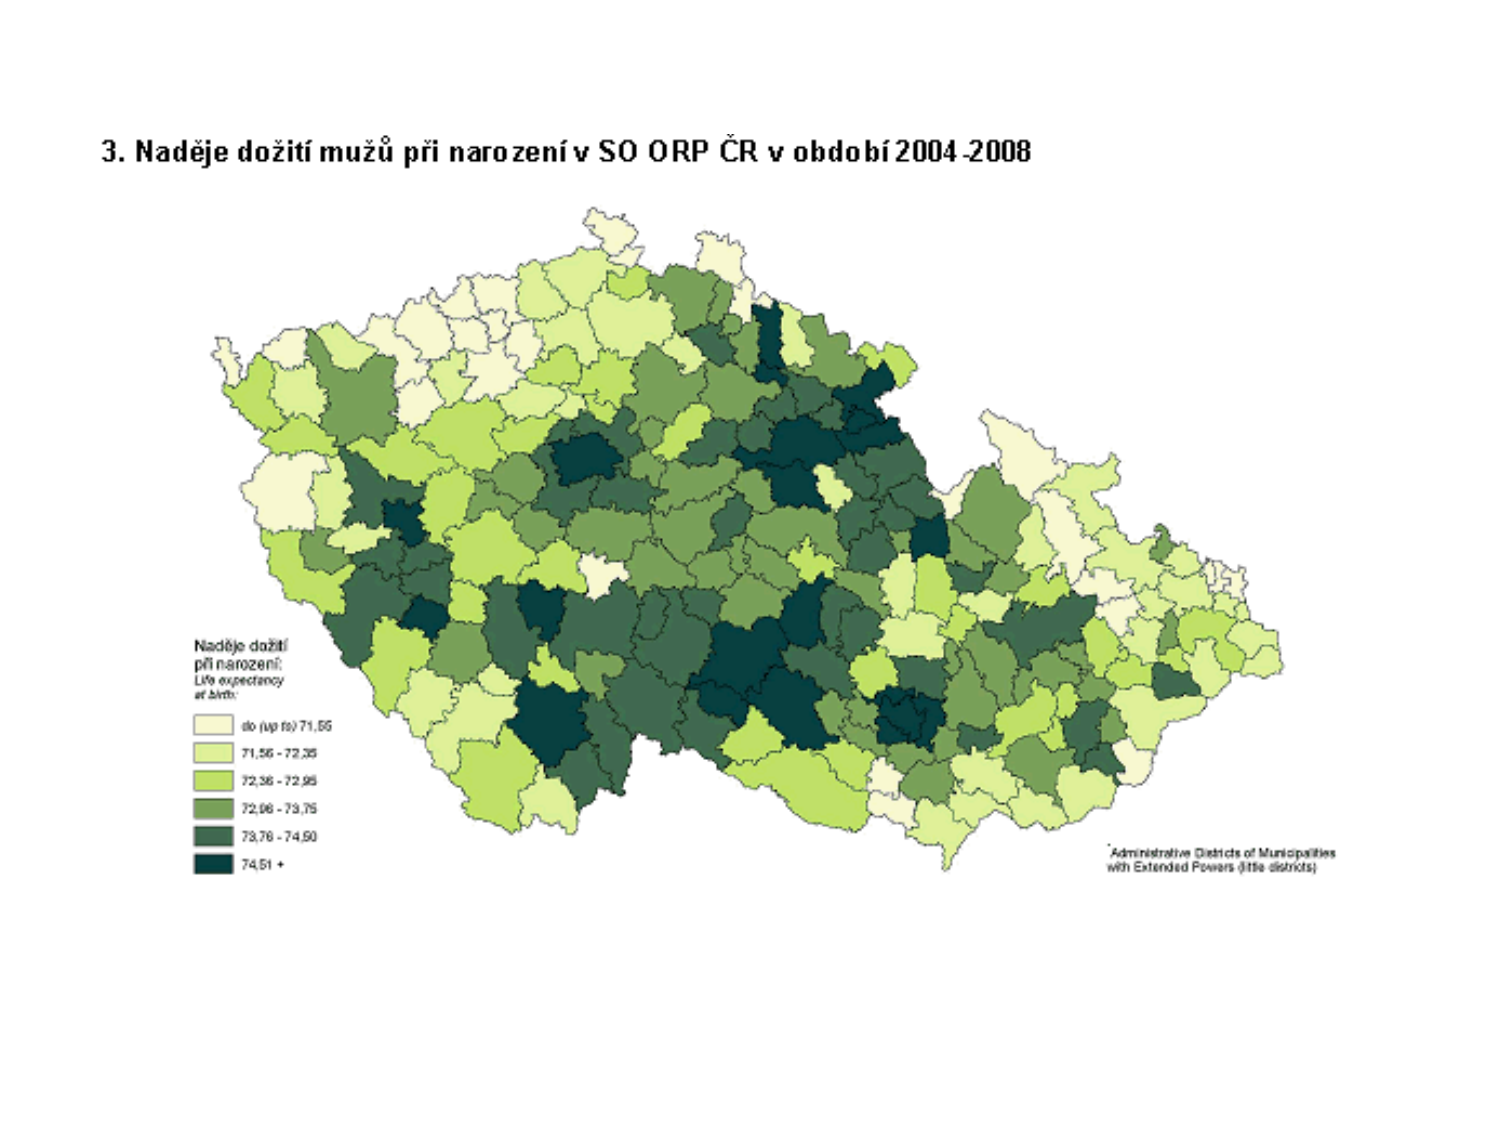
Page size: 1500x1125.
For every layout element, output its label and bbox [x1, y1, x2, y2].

picture [52, 134, 1460, 970]
